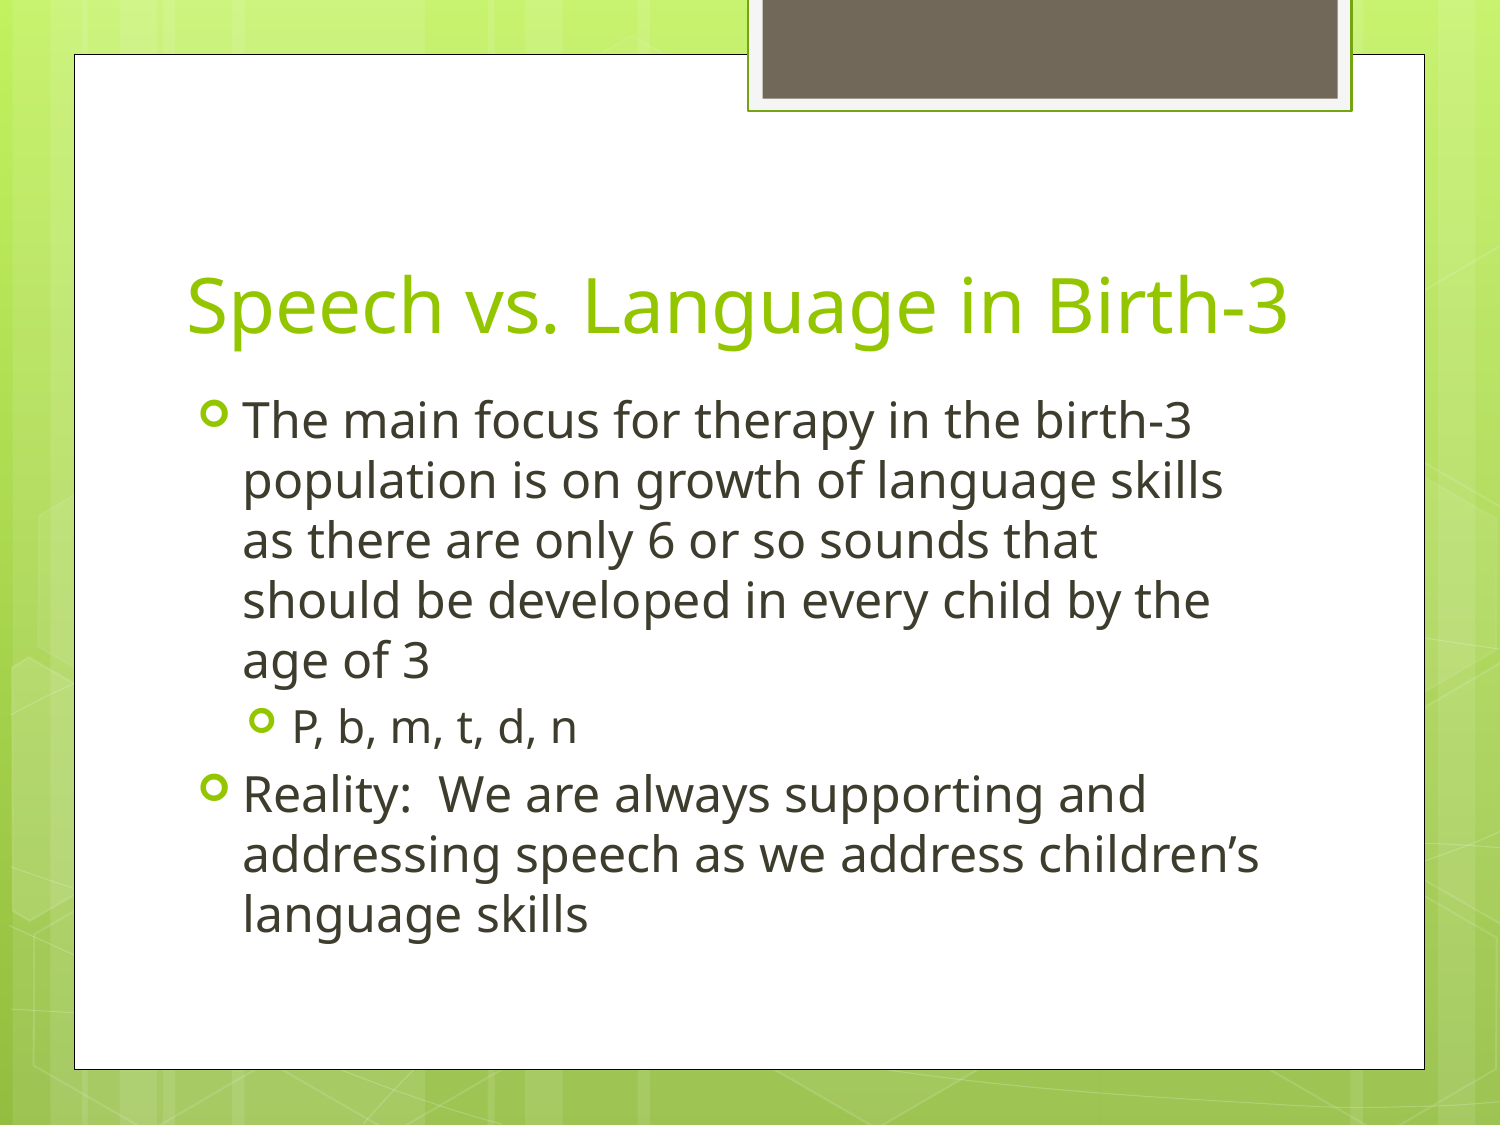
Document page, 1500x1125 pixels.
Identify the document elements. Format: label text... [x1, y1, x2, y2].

list The main focus for therapy in the birth-3 population is on growth of language skills as there are only 6 or so sounds that should be developed in every child by the age of 3 P, b, m, t, d, n Reality: We are always supporting and addressing speech as we address children’s language skills [171, 381, 1283, 957]
title Speech vs. Language in Birth-3 [171, 168, 1324, 357]
